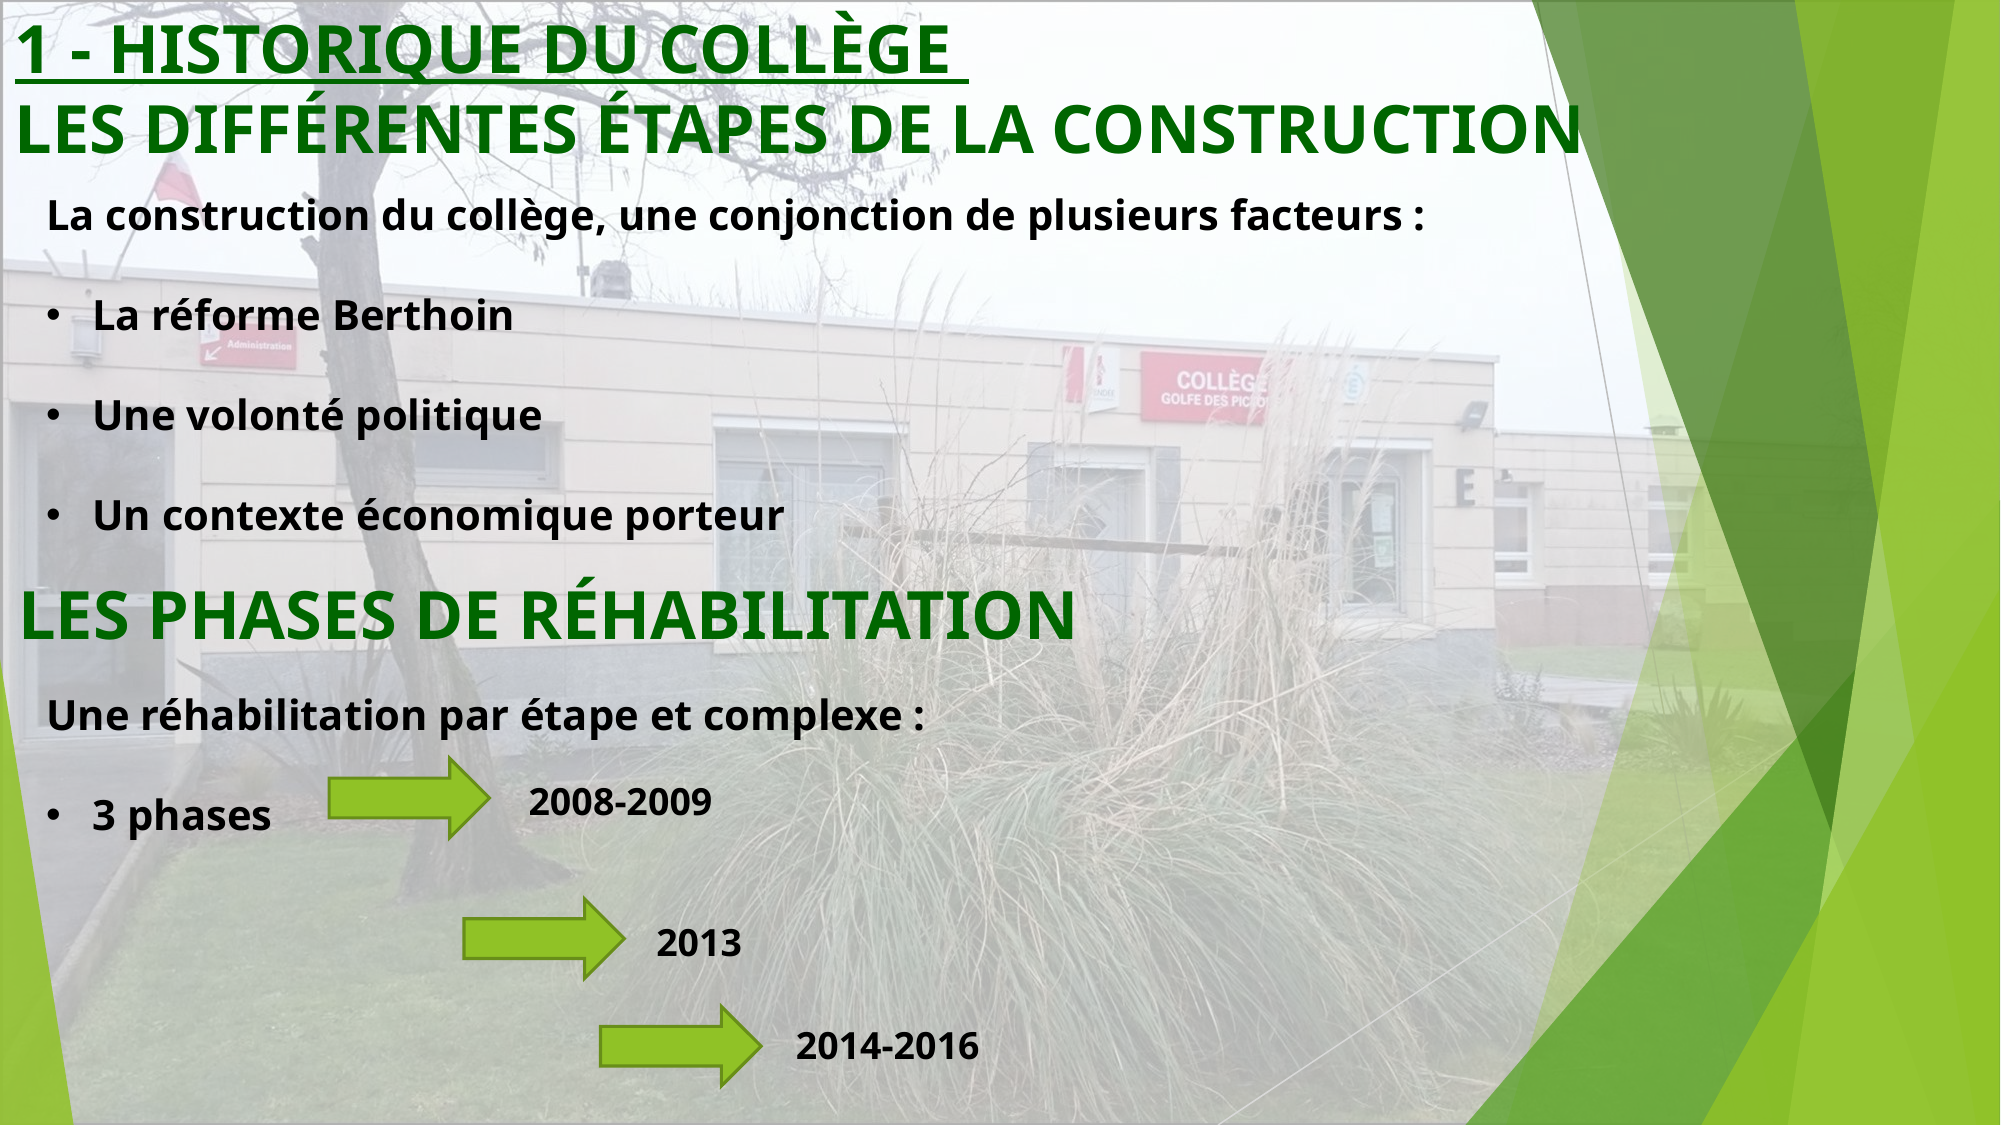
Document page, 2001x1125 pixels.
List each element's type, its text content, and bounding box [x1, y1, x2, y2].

text_box La construction du collège, une conjonction de plusieurs facteurs : La réforme Berthoin Une volonté politique Un contexte économique porteur Une réhabilitation par étape et complexe : 3 phases [31, 661, 2000, 897]
text_box 2013 [641, 911, 758, 972]
text_box La construction du collège, une conjonction de plusieurs facteurs : La réforme Berthoin Une volonté politique Un contexte économique porteur Une réhabilitation par étape et complexe : 3 phases [31, 181, 2000, 565]
text_box LES PHASES DE RÉHABILITATION [3, 565, 2000, 661]
text_box 2008-2009 [513, 770, 728, 830]
text_box [600, 1006, 762, 1086]
text_box [463, 898, 625, 979]
text_box 2014-2016 [781, 1014, 995, 1075]
text_box 1 - HISTORIQUE DU COLLÈGE LES DIFFÉRENTES ÉTAPES DE LA CONSTRUCTION [0, 0, 2000, 175]
text_box [329, 758, 490, 838]
